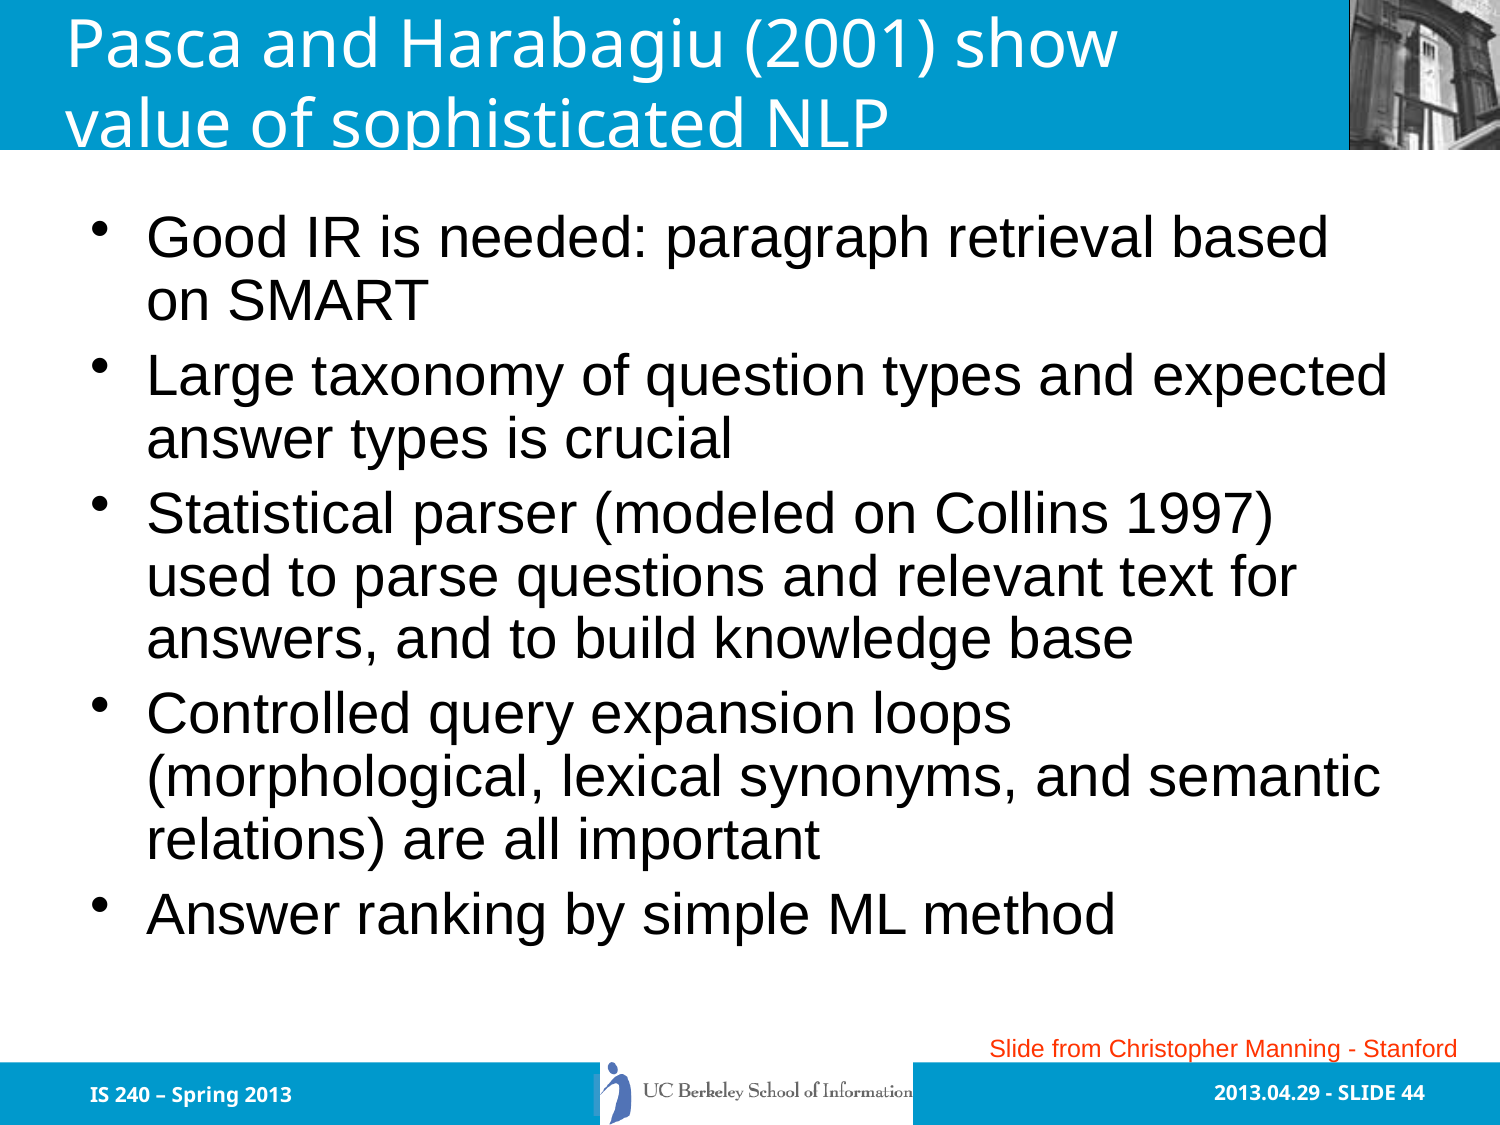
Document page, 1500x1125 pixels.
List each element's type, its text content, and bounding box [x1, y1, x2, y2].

slide_number IS 240 – Spring 2013 [75, 1062, 388, 1125]
picture [594, 1062, 912, 1125]
title Pasca and Harabagiu (2001) show value of sophisticated NLP [50, 0, 1288, 163]
picture [1350, 0, 1500, 150]
list Good IR is needed: paragraph retrieval based on SMART Large taxonomy of question types and expected answer types is crucial Statistical parser (modeled on Collins 1997) used to parse questions and relevant text for answers, and to build knowledge base Controlled query expansion loops (morphological, lexical synonyms, and semantic relations) are all important Answer ranking by simple ML method [75, 200, 1425, 1013]
text_box Slide from Christopher Manning - Stanford [974, 1025, 1474, 1070]
